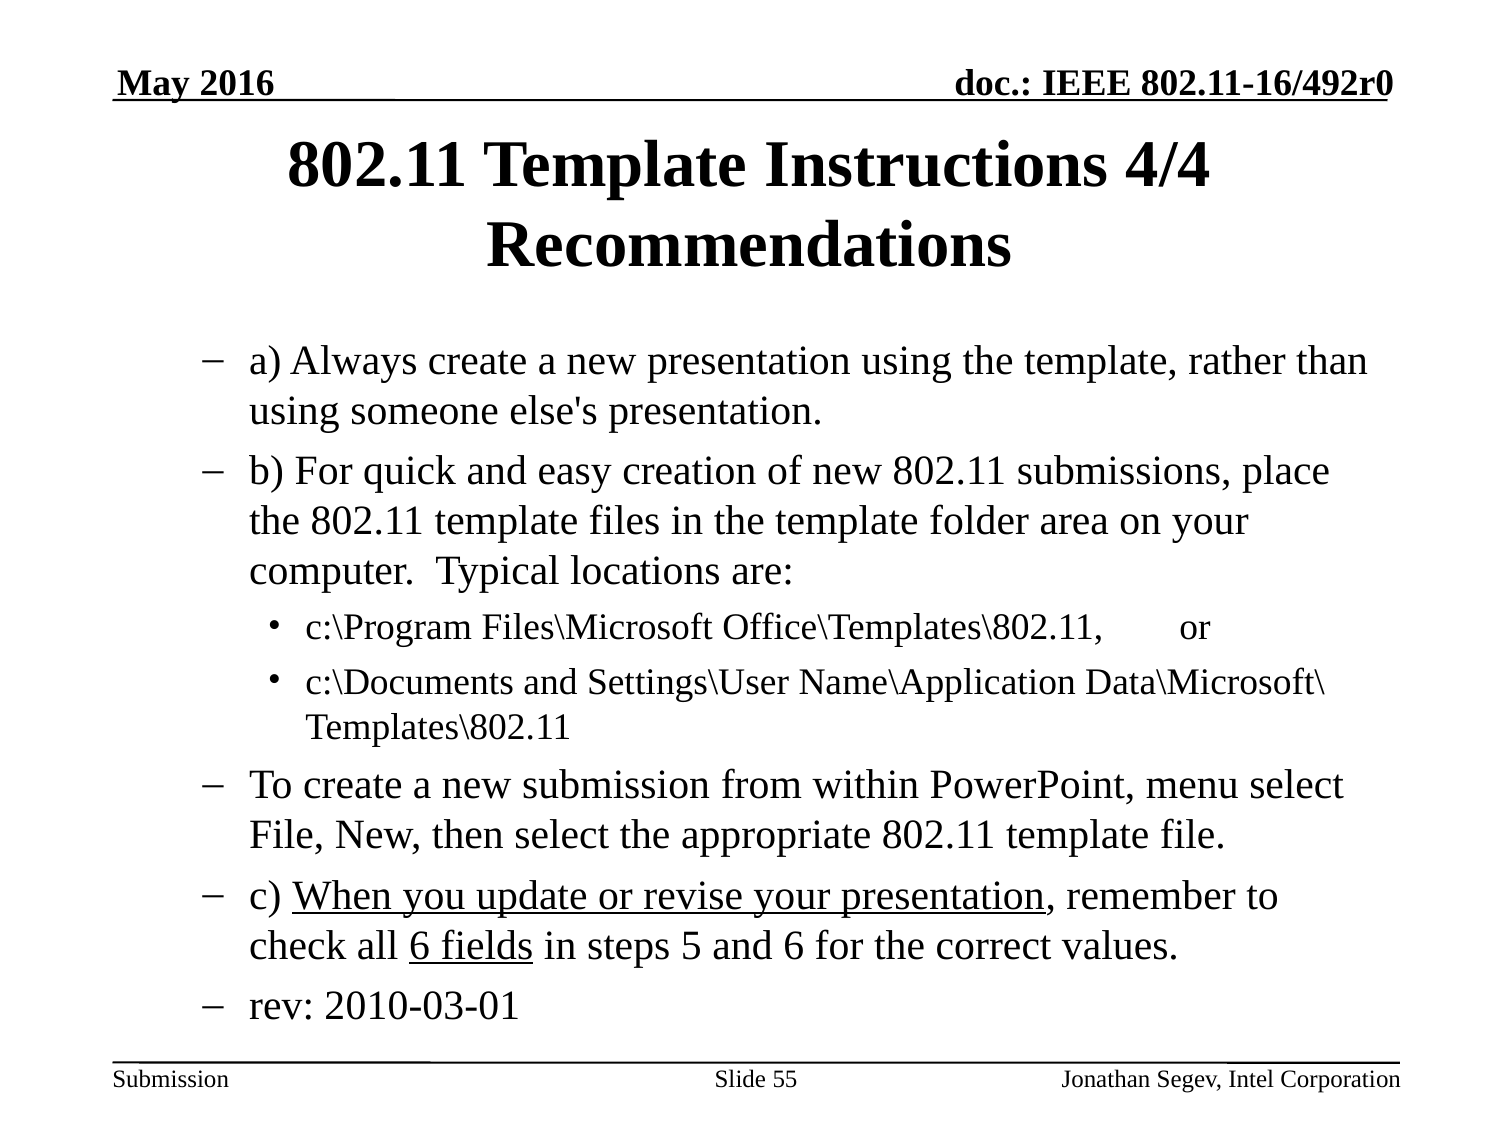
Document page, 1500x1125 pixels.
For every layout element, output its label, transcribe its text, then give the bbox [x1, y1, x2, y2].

list a) Always create a new presentation using the template, rather than using someone else's presentation. b) For quick and easy creation of new 802.11 submissions, place the 802.11 template files in the template folder area on your computer. Typical locations are: c:\Program Files\Microsoft Office\Templates\802.11, or c:\Documents and Settings\User Name\Application Data\Microsoft\Templates\802.11 To create a new submission from within PowerPoint, menu select File, New, then select the appropriate 802.11 template file. c) When you update or revise your presentation, remember to check all 6 fields in steps 5 and 6 for the correct values. rev: 2010-03-01 [112, 324, 1388, 1036]
footer Jonathan Segev, Intel Corporation [995, 1061, 1402, 1093]
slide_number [116, 58, 507, 104]
title 802.11 Template Instructions 4/4 Recommendations [112, 112, 1388, 288]
slide_number Slide 55 [712, 1061, 800, 1123]
